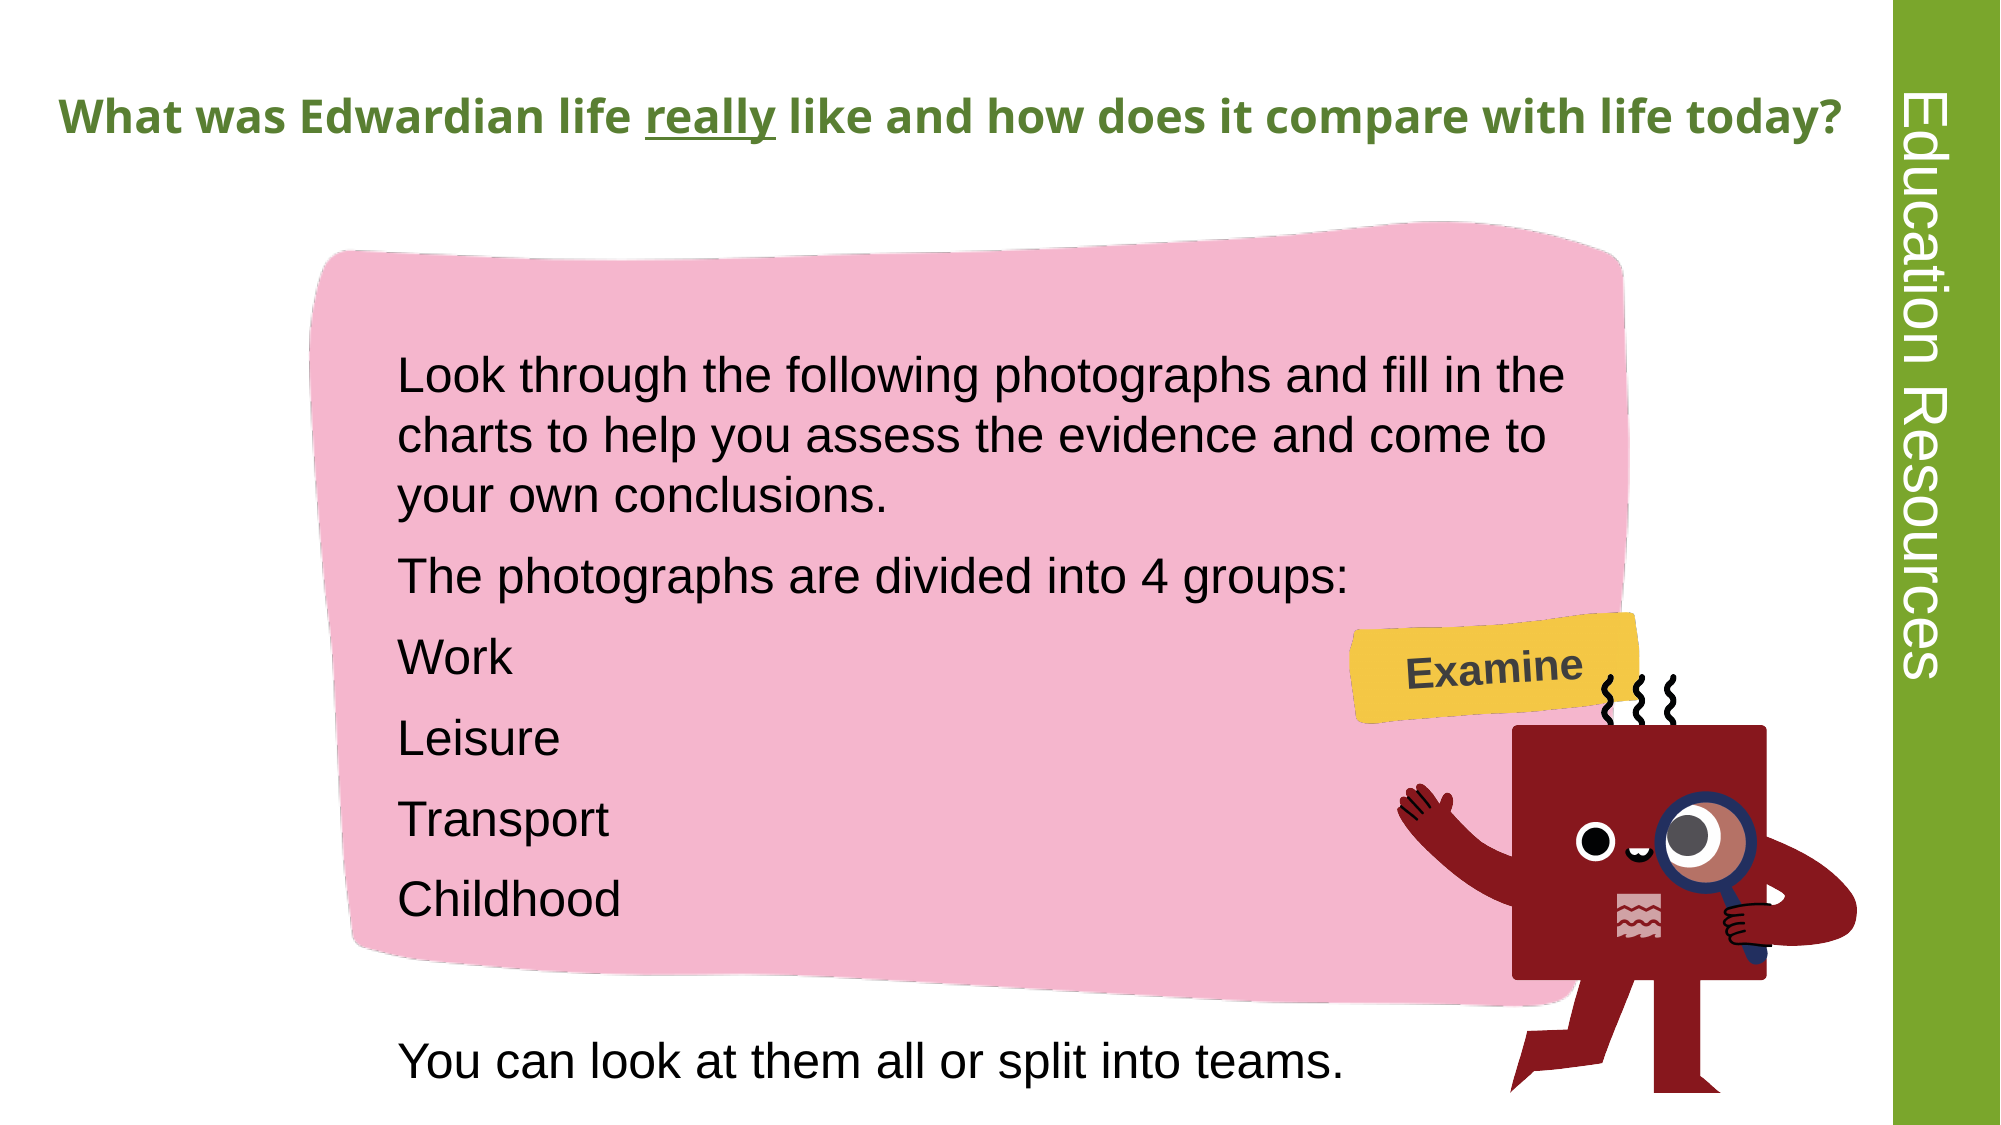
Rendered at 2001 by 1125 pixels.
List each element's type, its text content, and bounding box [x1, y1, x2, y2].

picture [308, 217, 1630, 1008]
title What was Edwardian life really like and how does it compare with life today? [58, 59, 1863, 177]
list Look through the following photographs and fill in the charts to help you assess the evidence and come to your own conclusions. The photographs are divided into 4 groups: Work Leisure Transport Childhood You can look at them all or split into teams. [397, 1008, 1603, 1125]
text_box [1349, 612, 1857, 1093]
